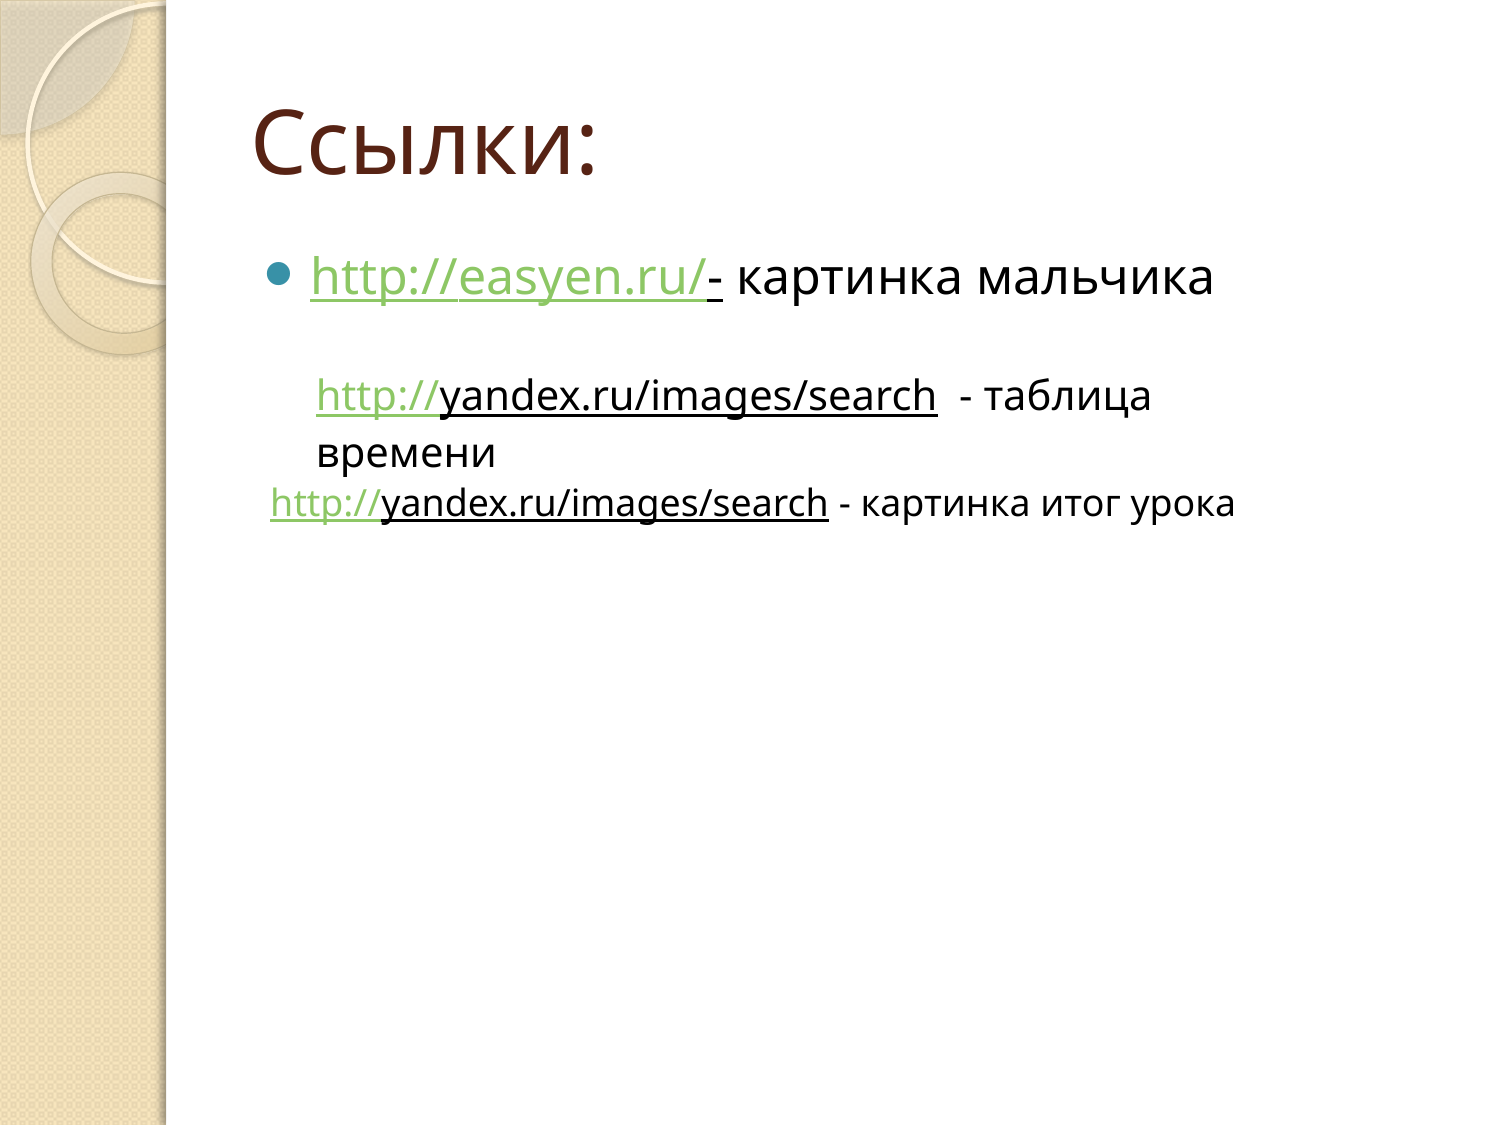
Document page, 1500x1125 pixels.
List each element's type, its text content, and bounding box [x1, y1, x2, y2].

list http://easyen.ru/- картинка мальчика [235, 237, 1466, 1025]
text_box http://yandex.ru/images/search - таблица времени [301, 361, 1294, 484]
text_box http://yandex.ru/images/search - картинка итог урока [255, 471, 1252, 538]
title Ссылки: [235, 45, 1466, 233]
